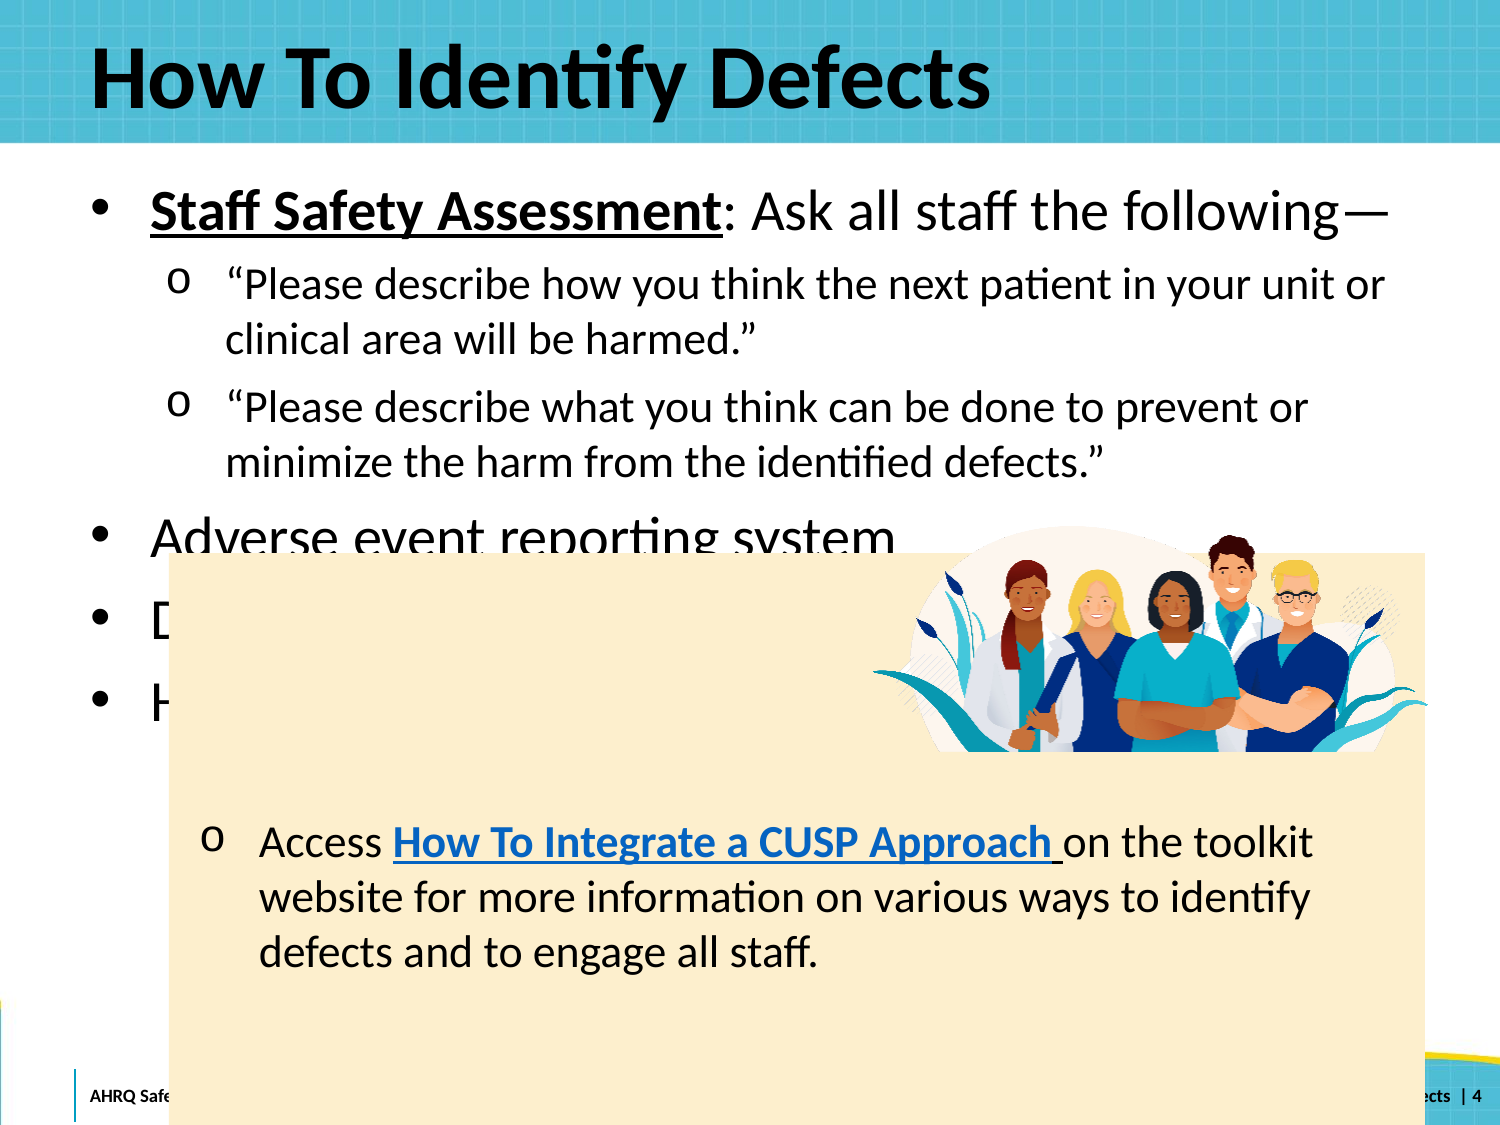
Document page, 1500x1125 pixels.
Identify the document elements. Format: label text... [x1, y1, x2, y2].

title How To Identify Defects [75, 0, 1425, 150]
list Access How To Integrate a CUSP Approach on the toolkit website for more information on various ways to identify defects and to engage all staff. [168, 553, 1425, 1125]
picture [0, 0, 1500, 1125]
list Staff Safety Assessment: Ask all staff the following— “Please describe how you think the next patient in your unit or clinical area will be harmed.” “Please describe what you think can be done to prevent or minimize the harm from the identified defects.” Adverse event reporting system Discussion Huddle [75, 164, 1425, 778]
slide_number | 4 [1455, 1065, 1500, 1125]
